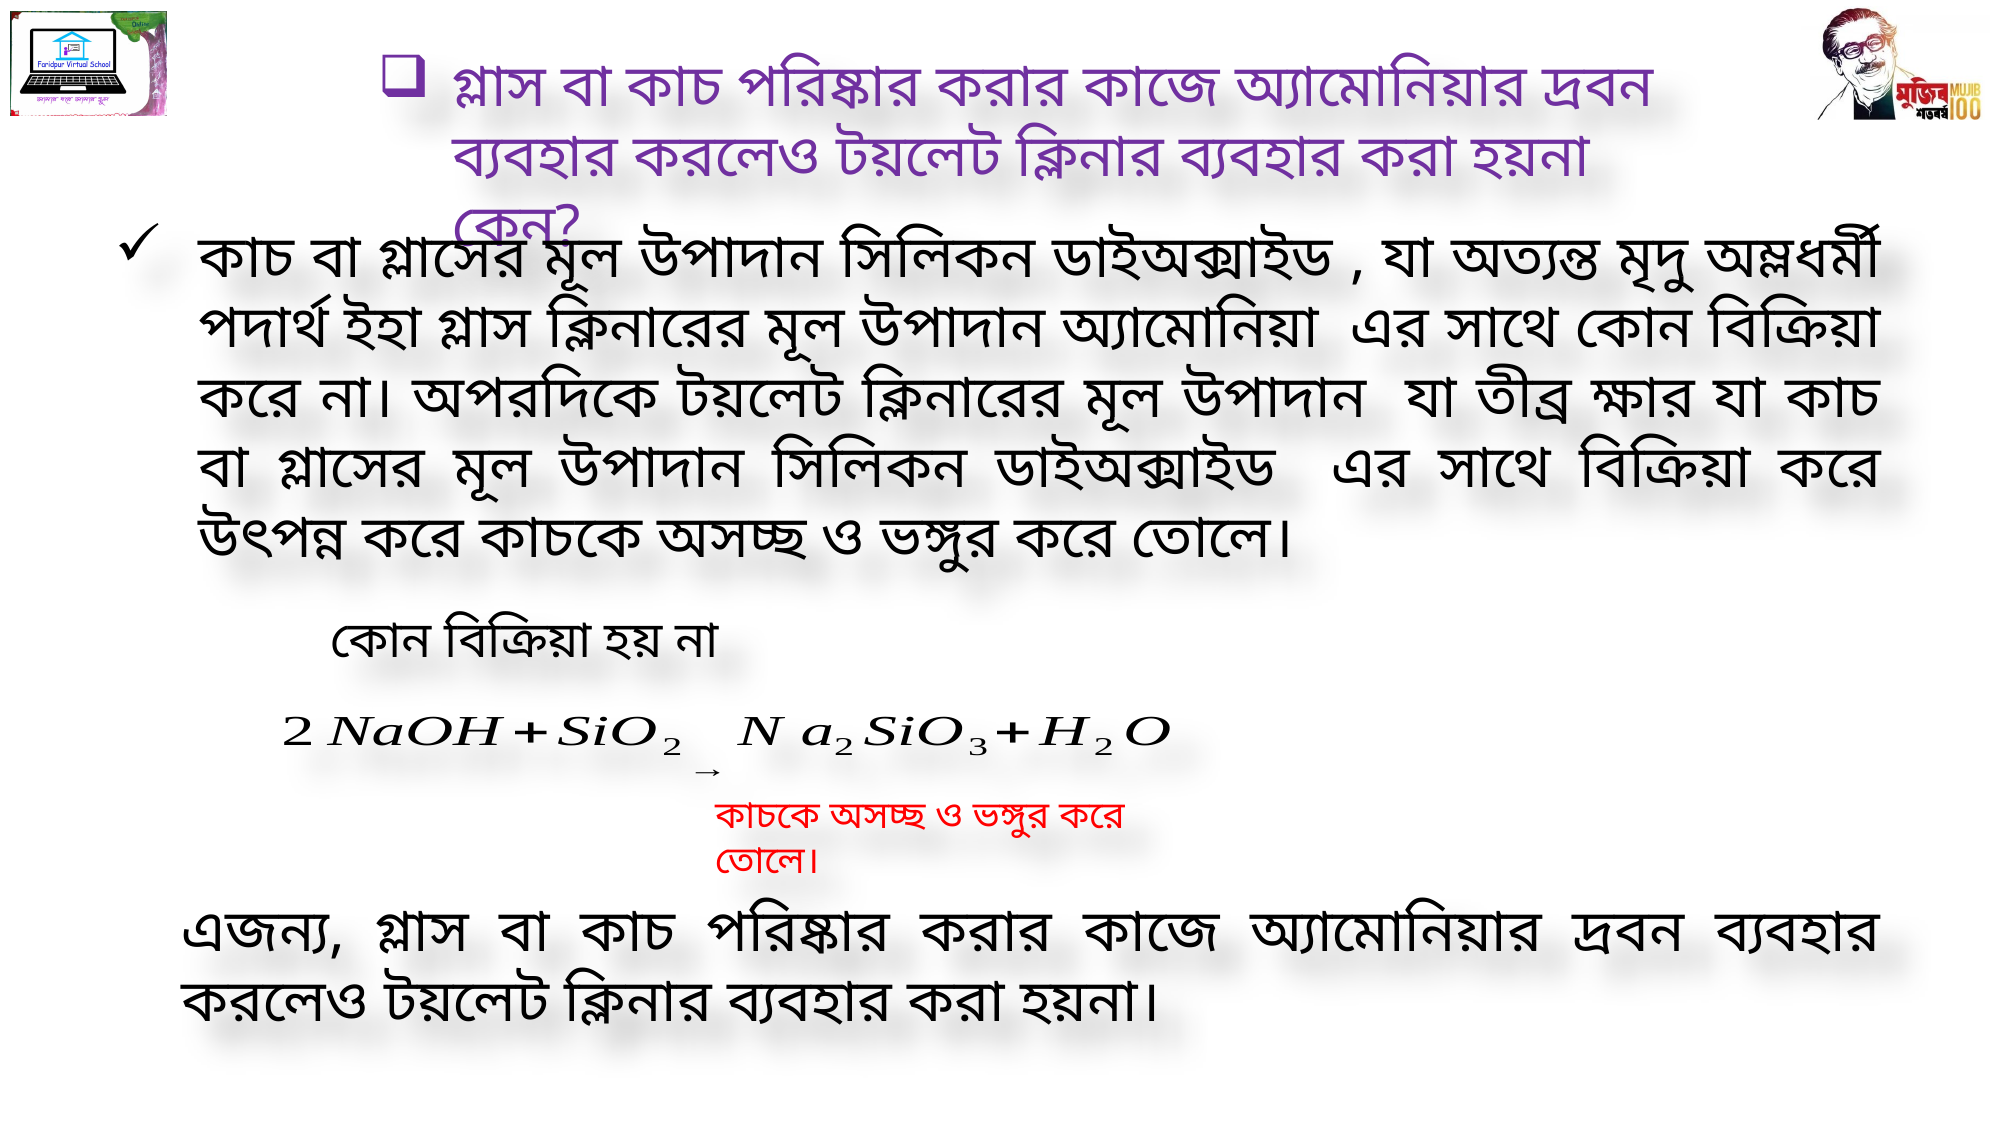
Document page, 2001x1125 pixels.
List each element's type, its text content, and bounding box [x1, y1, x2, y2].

text_box এজন্য, গ্লাস বা কাচ পরিষ্কার করার কাজে অ্যামোনিয়ার দ্রবন ব্যবহার করলেও টয়লেট ক্লিনার ব্যবহার করা হয়না। [166, 886, 1896, 1041]
text_box গ্লাস বা কাচ পরিষ্কার করার কাজে অ্যামোনিয়ার দ্রবন ব্যবহার করলেও টয়লেট ক্লিনার ব্যবহার করা হয়না কেন? [363, 41, 1700, 266]
text_box কাচকে অসচ্ছ ও ভঙ্গুর করে তোলে। [700, 783, 1146, 886]
picture [10, 11, 167, 116]
picture [1801, 6, 1990, 120]
